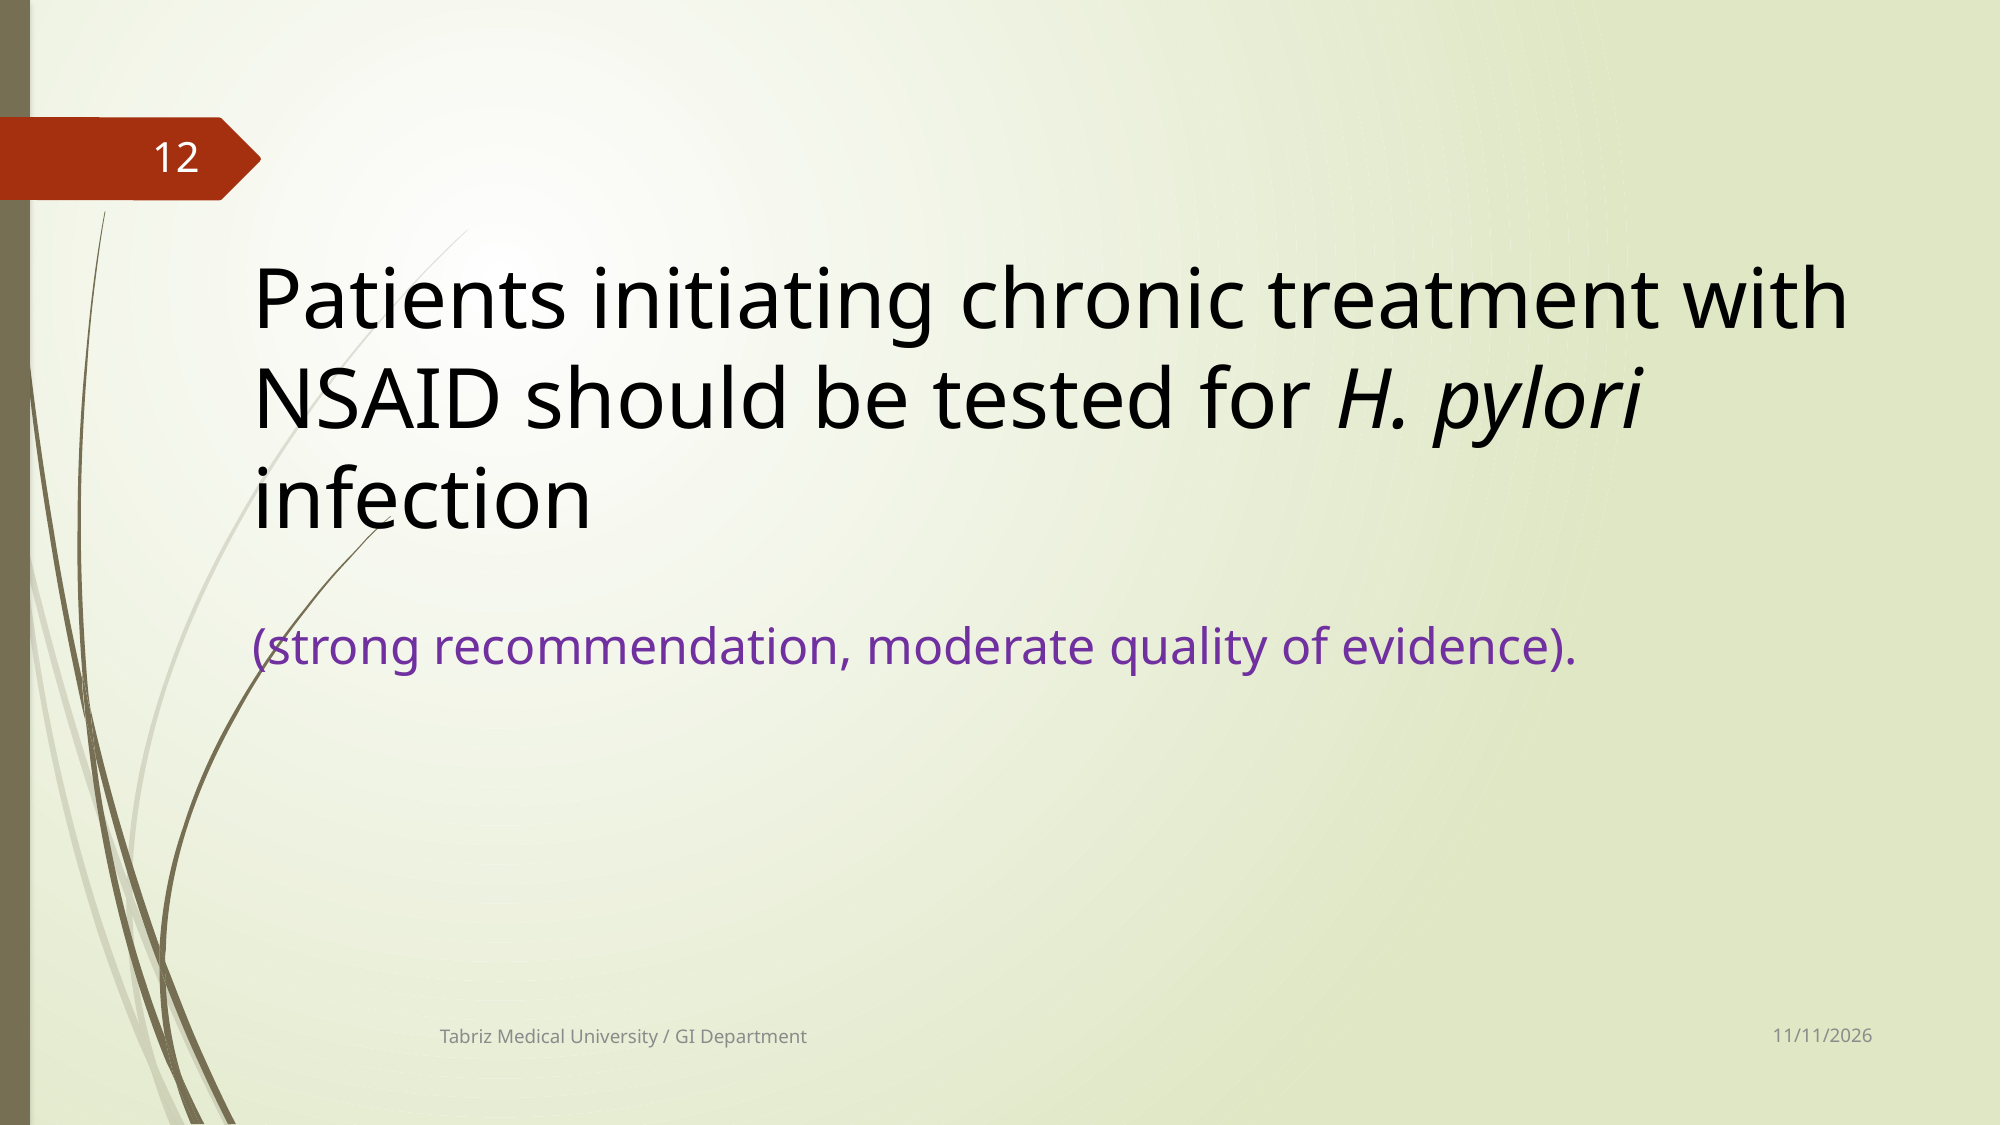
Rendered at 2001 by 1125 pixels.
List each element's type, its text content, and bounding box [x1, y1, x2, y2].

footer Tabriz Medical University / GI Department [424, 1006, 1675, 1067]
slide_number 12 [87, 129, 216, 189]
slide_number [1699, 1005, 1888, 1067]
text_box Patients initiating chronic treatment with NSAID should be tested for H. pylori infection (strong recommendation, moderate quality of evidence). [237, 237, 2000, 683]
